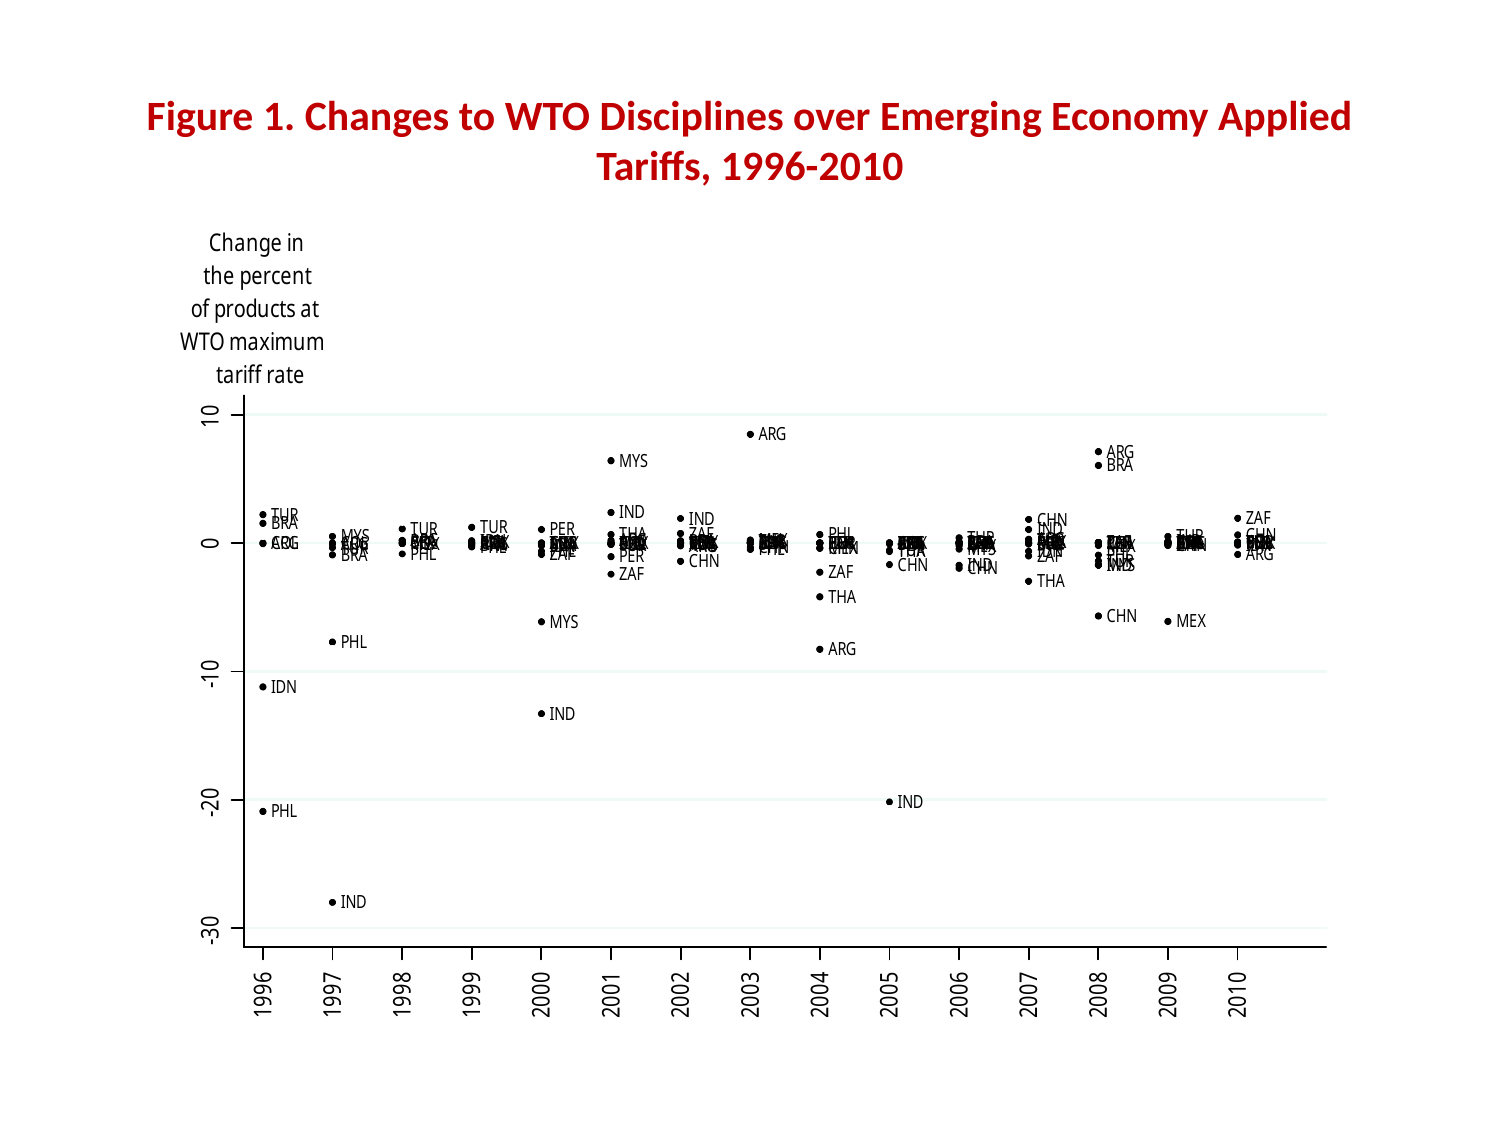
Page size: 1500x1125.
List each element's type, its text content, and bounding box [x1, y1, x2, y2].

picture [162, 199, 1357, 1069]
title Figure 1. Changes to WTO Disciplines over Emerging Economy Applied Tariffs, 1996-2010 [74, 44, 1426, 233]
